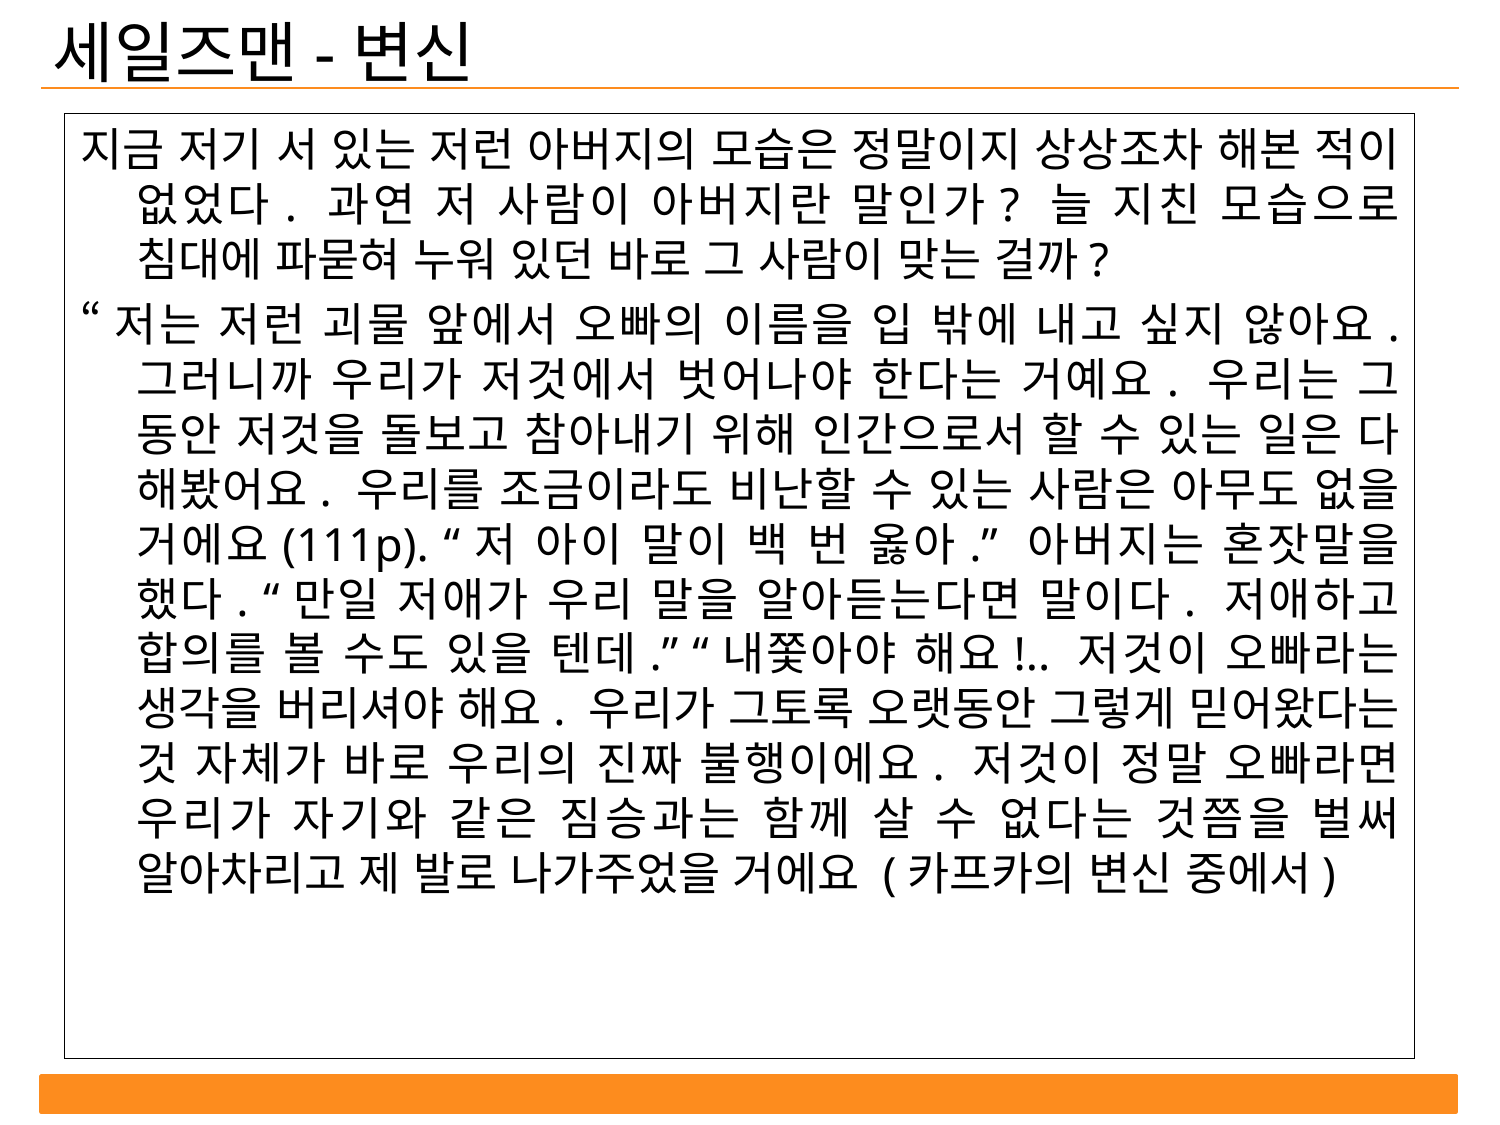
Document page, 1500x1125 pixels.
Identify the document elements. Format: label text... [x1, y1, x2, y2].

text_box 세일즈맨-변신 [37, 3, 1046, 98]
list 지금 저기 서 있는 저런 아버지의 모습은 정말이지 상상조차 해본 적이 없었다. 과연 저 사람이 아버지란 말인가? 늘 지친 모습으로 침대에 파묻혀 누워 있던 바로 그 사람이 맞는 걸까? “저는 저런 괴물 앞에서 오빠의 이름을 입 밖에 내고 싶지 않아요. 그러니까 우리가 저것에서 벗어나야 한다는 거예요. 우리는 그 동안 저것을 돌보고 참아내기 위해 인간으로서 할 수 있는 일은 다 해봤어요. 우리를 조금이라도 비난할 수 있는 사람은 아무도 없을 거에요(111p). “저 아이 말이 백 번 옳아.” 아버지는 혼잣말을 했다. “만일 저애가 우리 말을 알아듣는다면 말이다. 저애하고 합의를 볼 수도 있을 텐데.” “내쫓아야 해요!.. 저것이 오빠라는 생각을 버리셔야 해요. 우리가 그토록 오랫동안 그렇게 믿어왔다는 것 자체가 바로 우리의 진짜 불행이에요. 저것이 정말 오빠라면 우리가 자기와 같은 짐승과는 함께 살 수 없다는 것쯤을 벌써 알아차리고 제 발로 나가주었을 거에요 (카프카의 변신 중에서) [64, 113, 1415, 1059]
text_box [39, 1074, 1458, 1114]
